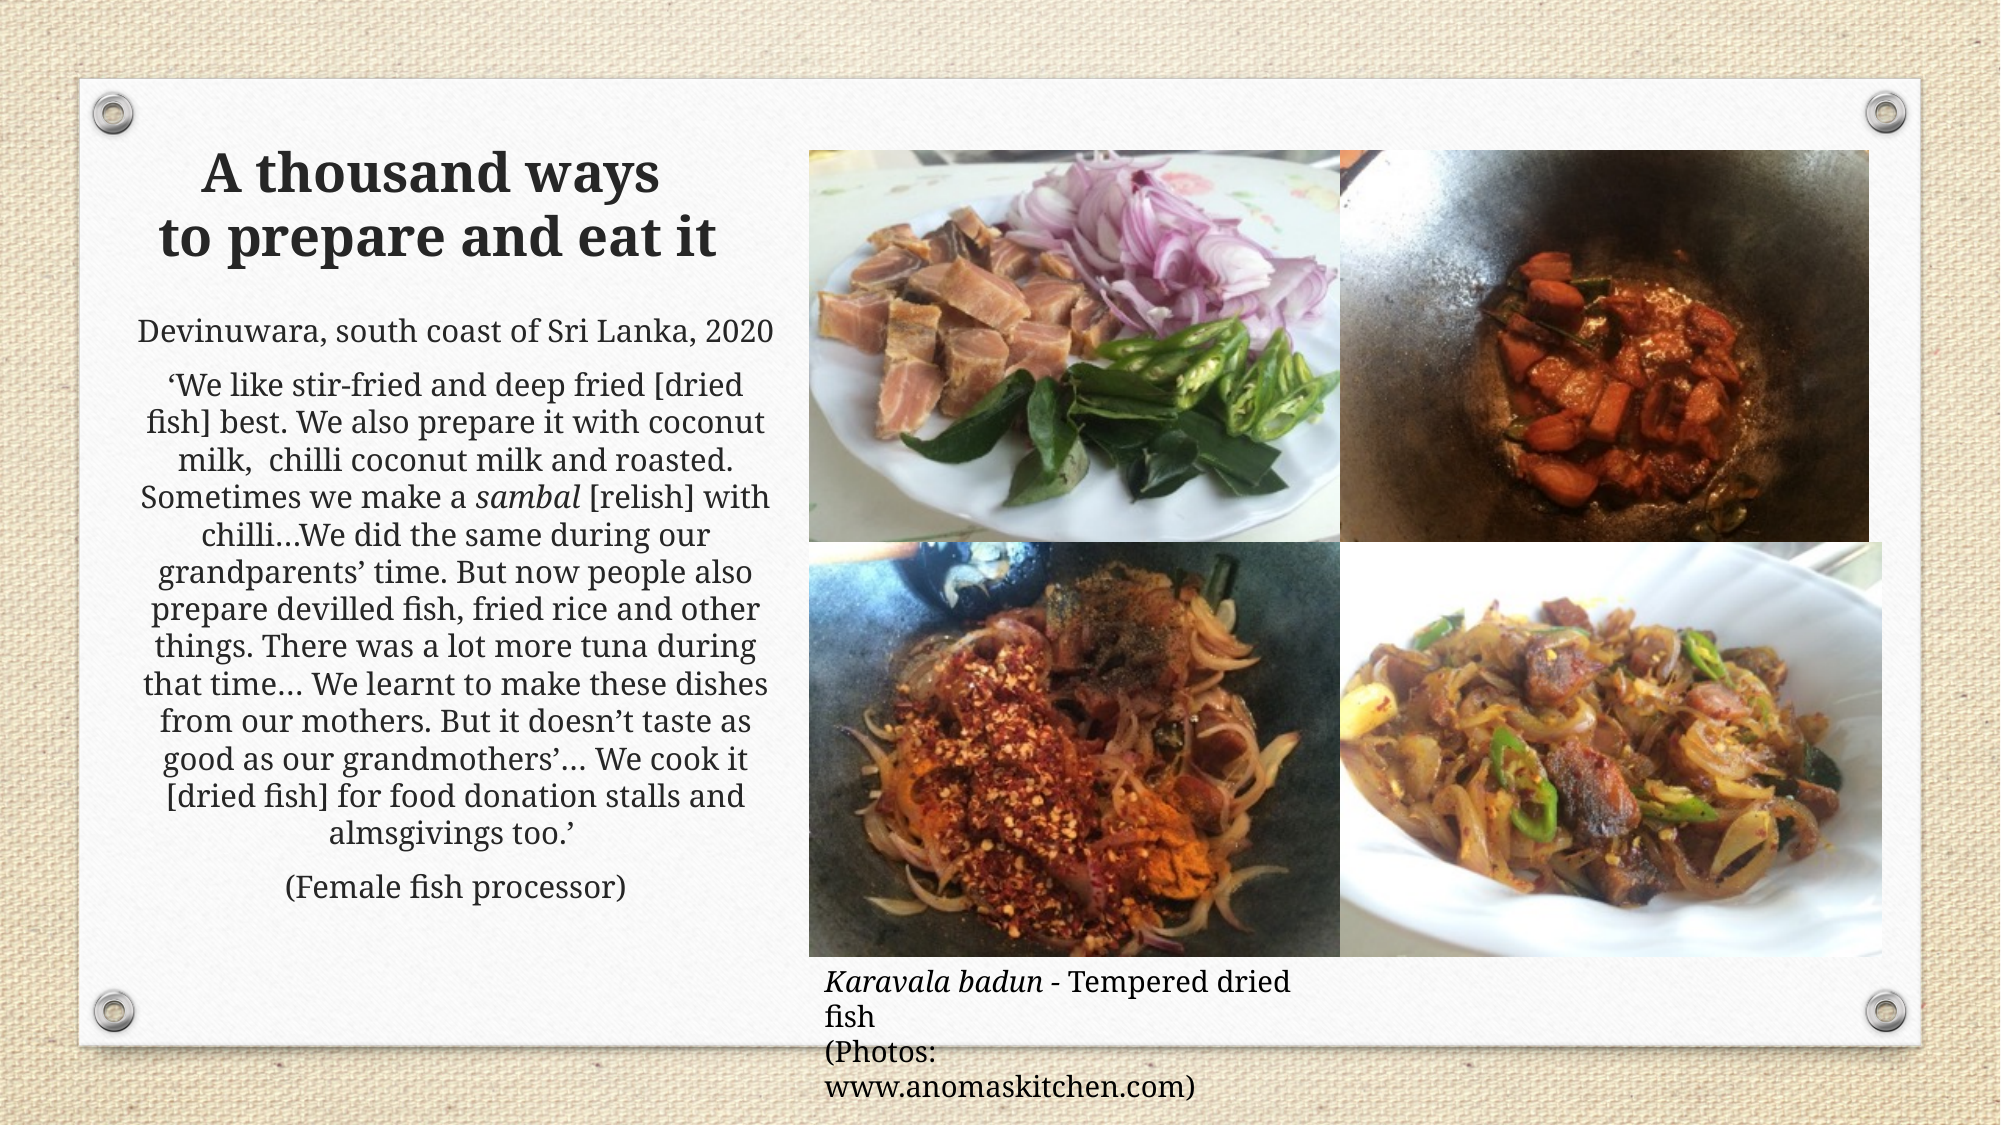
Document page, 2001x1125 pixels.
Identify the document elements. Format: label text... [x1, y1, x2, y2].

text_box Karavala badun - Tempered dried fish (Photos: www.anomaskitchen.com) [809, 957, 1308, 1112]
title A thousand ways to prepare and eat it [101, 130, 775, 276]
picture [0, 0, 2001, 1125]
list Devinuwara, south coast of Sri Lanka, 2020 ‘We like stir-fried and deep fried [dried fish] best. We also prepare it with coconut milk, chilli coconut milk and roasted. Sometimes we make a sambal [relish] with chilli…We did the same during our grandparents’ time. But now people also prepare devilled fish, fried rice and other things. There was a lot more tuna during that time… We learnt to make these dishes from our mothers. But it doesn’t taste as good as our grandmothers’… We cook it [dried fish] for food donation stalls and almsgivings too.’ (Female fish processor) [119, 304, 793, 957]
